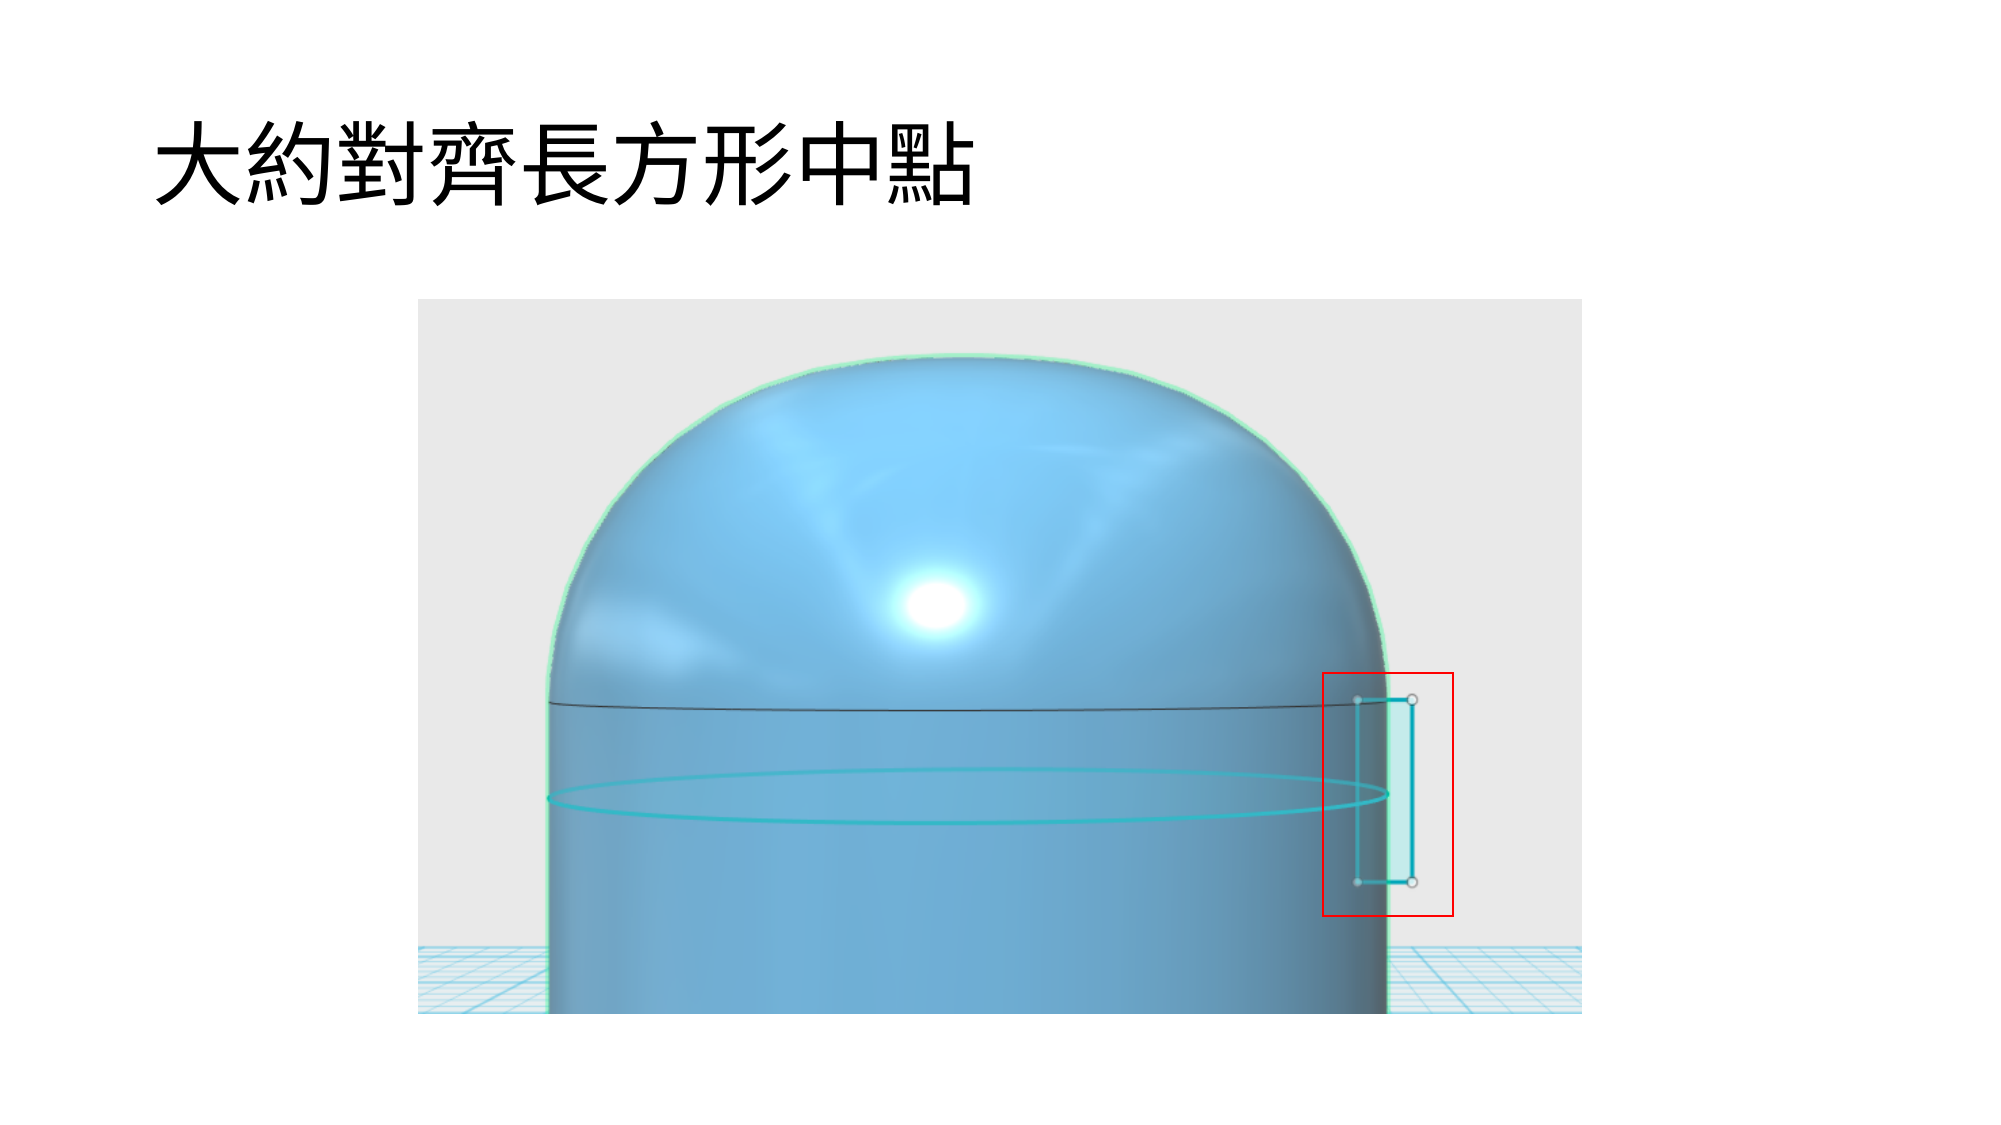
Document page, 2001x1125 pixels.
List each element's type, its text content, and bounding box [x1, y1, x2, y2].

title 大約對齊長方形中點 [137, 59, 1863, 278]
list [418, 299, 1582, 1014]
